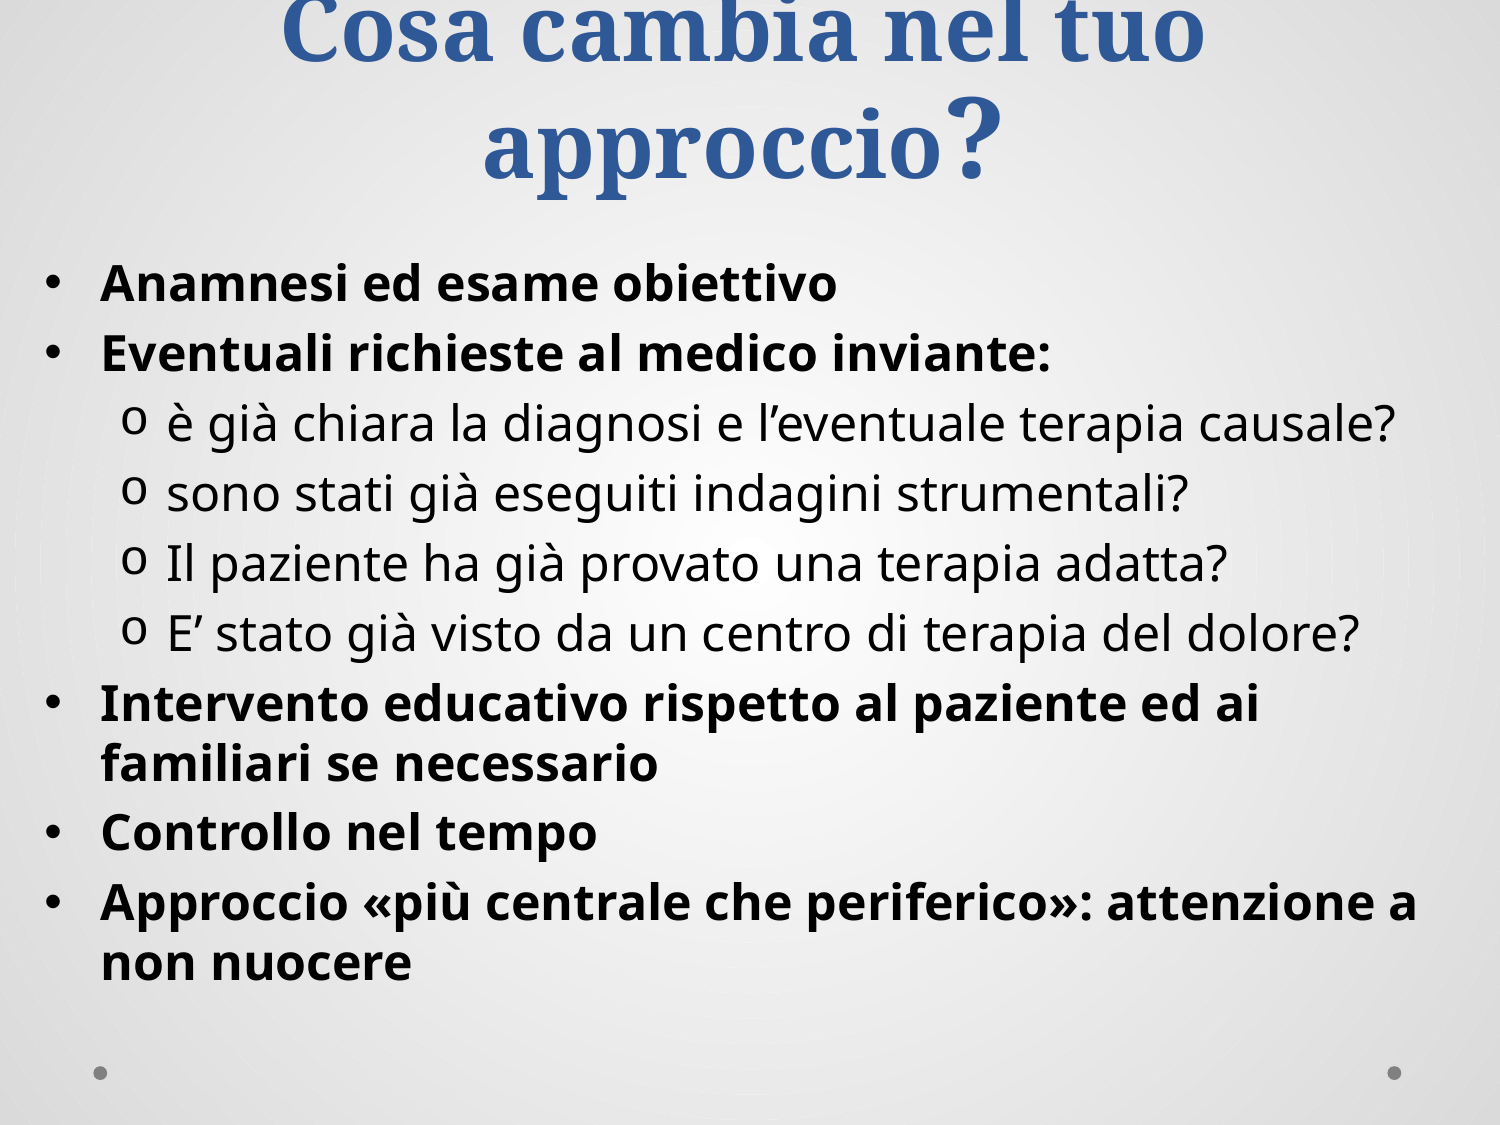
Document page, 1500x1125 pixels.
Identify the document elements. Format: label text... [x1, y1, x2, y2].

title Cosa cambia nel tuo approccio? [29, 30, 1459, 209]
list Anamnesi ed esame obiettivo Eventuali richieste al medico inviante: è già chiara la diagnosi e l’eventuale terapia causale? sono stati già eseguiti indagini strumentali? Il paziente ha già provato una terapia adatta? E’ stato già visto da un centro di terapia del dolore? Intervento educativo rispetto al paziente ed ai familiari se necessario Controllo nel tempo Approccio «più centrale che periferico»: attenzione a non nuocere [29, 243, 1471, 1106]
